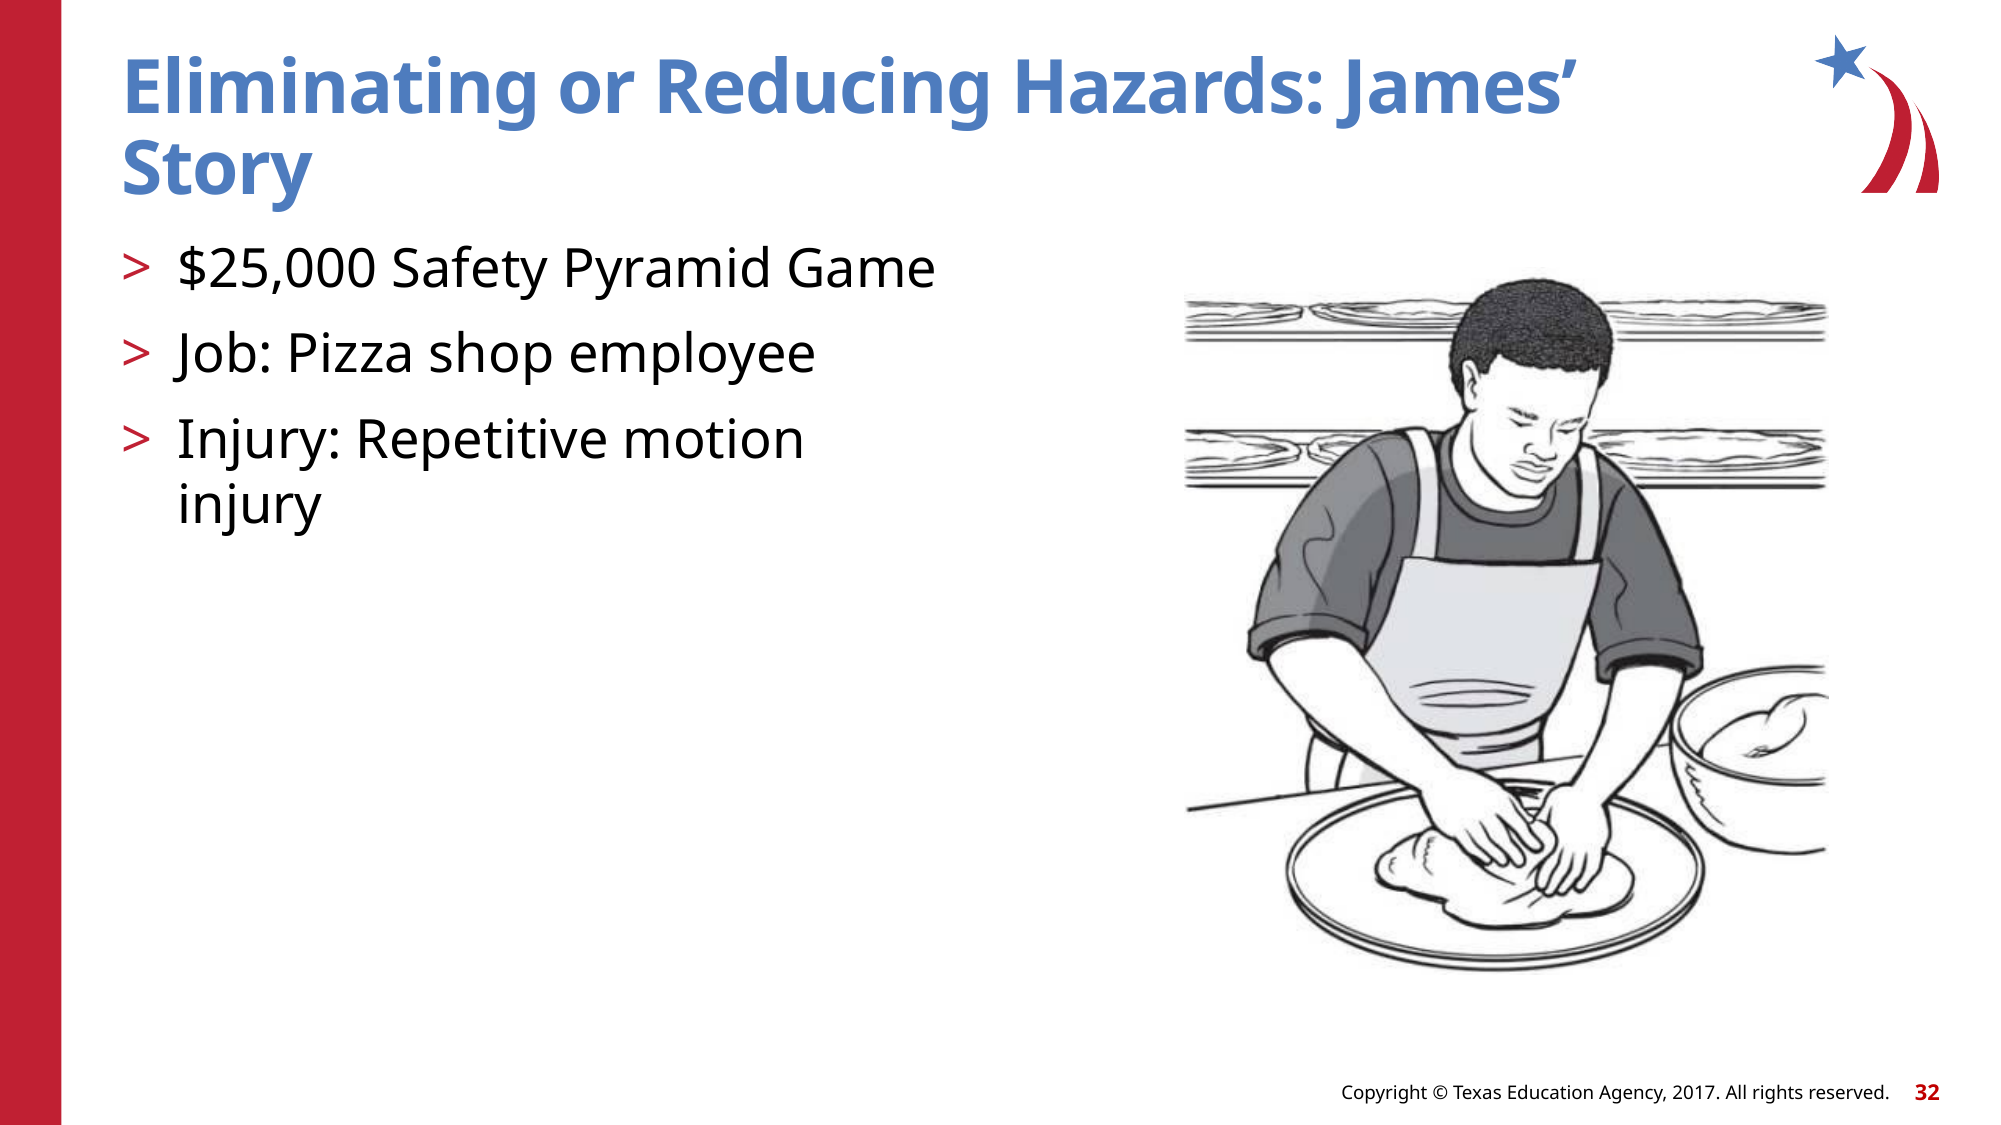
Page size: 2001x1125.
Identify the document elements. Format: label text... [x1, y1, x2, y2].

text_box [1184, 267, 1829, 975]
picture [1814, 34, 1939, 193]
title Eliminating or Reducing Hazards: James’ Story [121, 66, 1772, 211]
list $25,000 Safety Pyramid Game Job: Pizza shop employee Injury: Repetitive motion injury [121, 233, 961, 1010]
